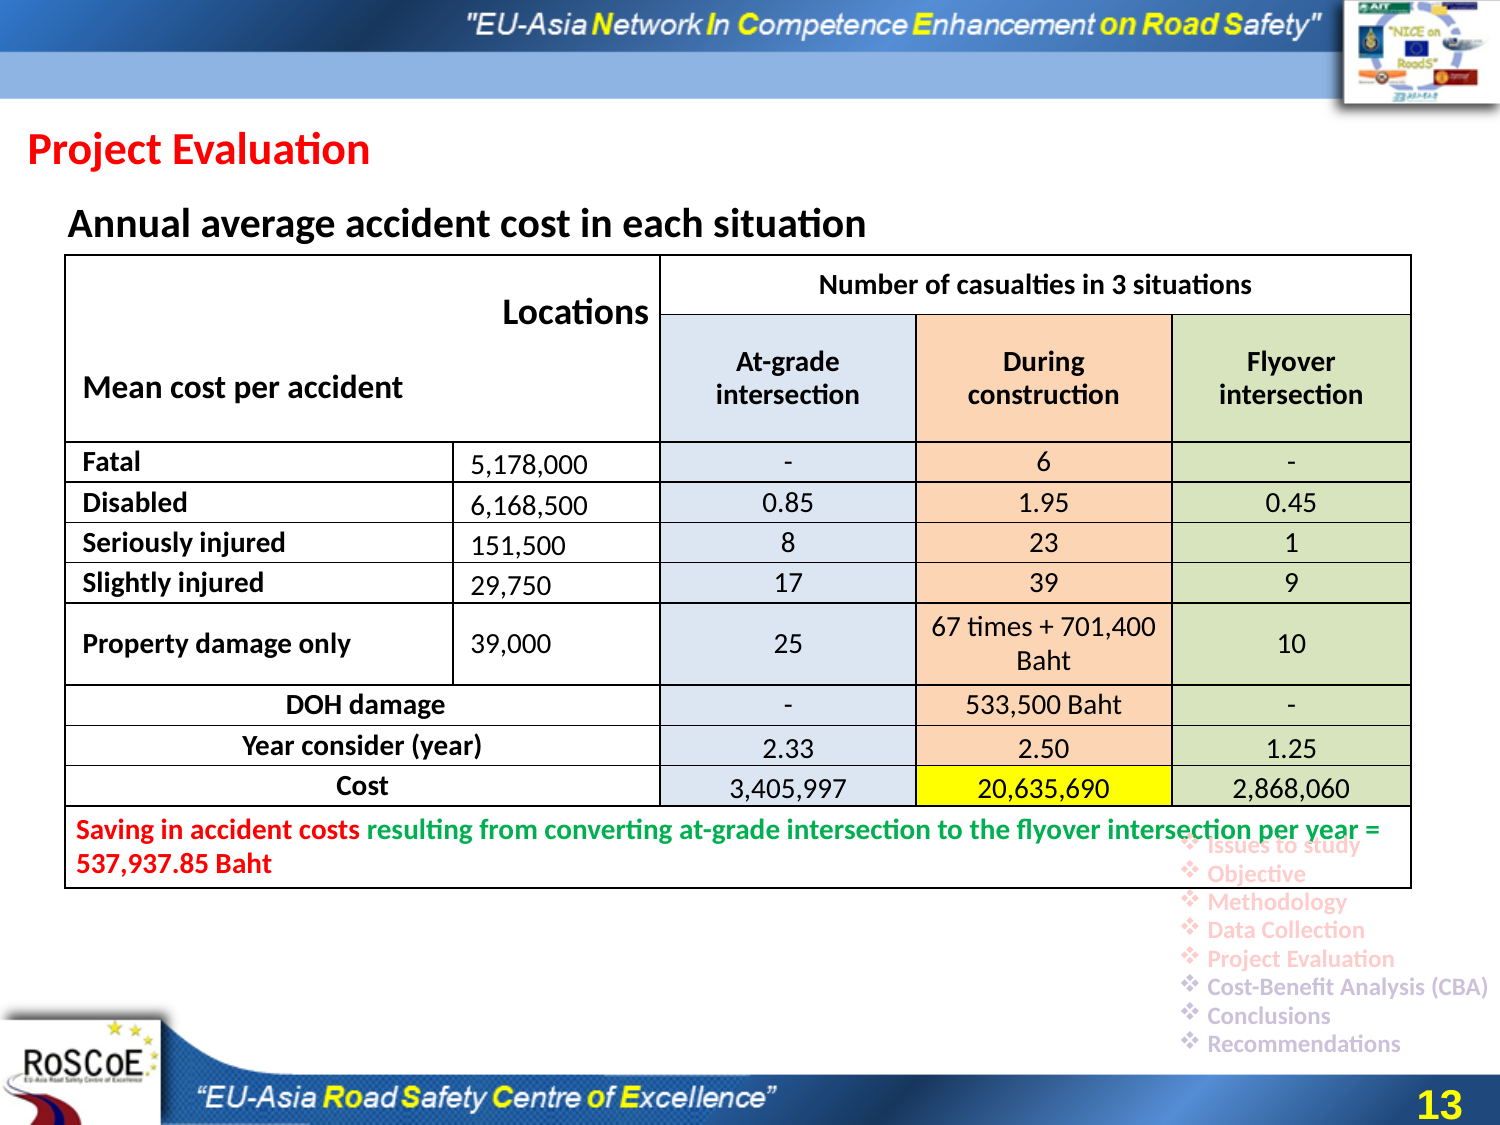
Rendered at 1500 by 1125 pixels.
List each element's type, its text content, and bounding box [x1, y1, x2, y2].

table_header Locations Mean cost per accident [66, 256, 659, 441]
table_cell 8 [661, 523, 915, 562]
slide_number 13 [1281, 1076, 1479, 1125]
table_cell 533,500 Baht [917, 686, 1171, 725]
table_cell Saving in accident costs resulting from converting at-grade intersection to the flyover intersection per year = 537,937.85 Baht [66, 807, 1410, 887]
table_cell - [661, 443, 915, 481]
table_cell Property damage only [66, 604, 452, 684]
table_header Number of casualties in 3 situations [661, 256, 1410, 314]
table_cell - [1173, 443, 1410, 481]
table_cell Disabled [66, 483, 452, 522]
table_cell 2,868,060 [1173, 766, 1410, 805]
text_box Project Evaluation [12, 111, 562, 181]
table_cell During construction [917, 315, 1171, 441]
table_cell 20,635,690 [917, 766, 1171, 805]
text_box Annual average accident cost in each situation [53, 188, 1152, 253]
table_cell DOH damage [66, 686, 659, 725]
table_cell 9 [1173, 563, 1410, 602]
text_box Issues to study Objective Methodology Data Collection Project Evaluation Cost-Benefit Analysis (CBA) Conclusions Recommendations [1164, 823, 1500, 1066]
table_cell 23 [917, 523, 1171, 562]
table_cell Seriously injured [66, 523, 452, 562]
table_cell 6 [917, 443, 1171, 481]
table_cell - [1173, 686, 1410, 725]
table_cell 5,178,000 [454, 443, 659, 481]
table_cell 39,000 [454, 604, 659, 684]
table_cell 0.45 [1173, 483, 1410, 522]
table_cell 1.25 [1173, 726, 1410, 765]
table_cell 1 [1173, 523, 1410, 562]
table_cell 3,405,997 [661, 766, 915, 805]
table_cell Year consider (year) [66, 726, 659, 765]
table_cell 2.50 [917, 726, 1171, 765]
table_cell 29,750 [454, 563, 659, 602]
table_cell 17 [661, 563, 915, 602]
table_cell Cost [66, 766, 659, 805]
table_cell Fatal [66, 443, 452, 481]
table_cell 10 [1173, 604, 1410, 684]
table_cell 67 times + 701,400 Baht [917, 604, 1171, 684]
table_cell 151,500 [454, 523, 659, 562]
table_cell 39 [917, 563, 1171, 602]
table_cell At-grade intersection [661, 315, 915, 441]
picture [0, 0, 1500, 1125]
table_cell - [661, 686, 915, 725]
table_cell 1.95 [917, 483, 1171, 522]
table_cell 25 [661, 604, 915, 684]
table_cell 0.85 [661, 483, 915, 522]
table_cell Slightly injured [66, 563, 452, 602]
table_cell 2.33 [661, 726, 915, 765]
table_cell 6,168,500 [454, 483, 659, 522]
table_cell Flyover intersection [1173, 315, 1410, 441]
